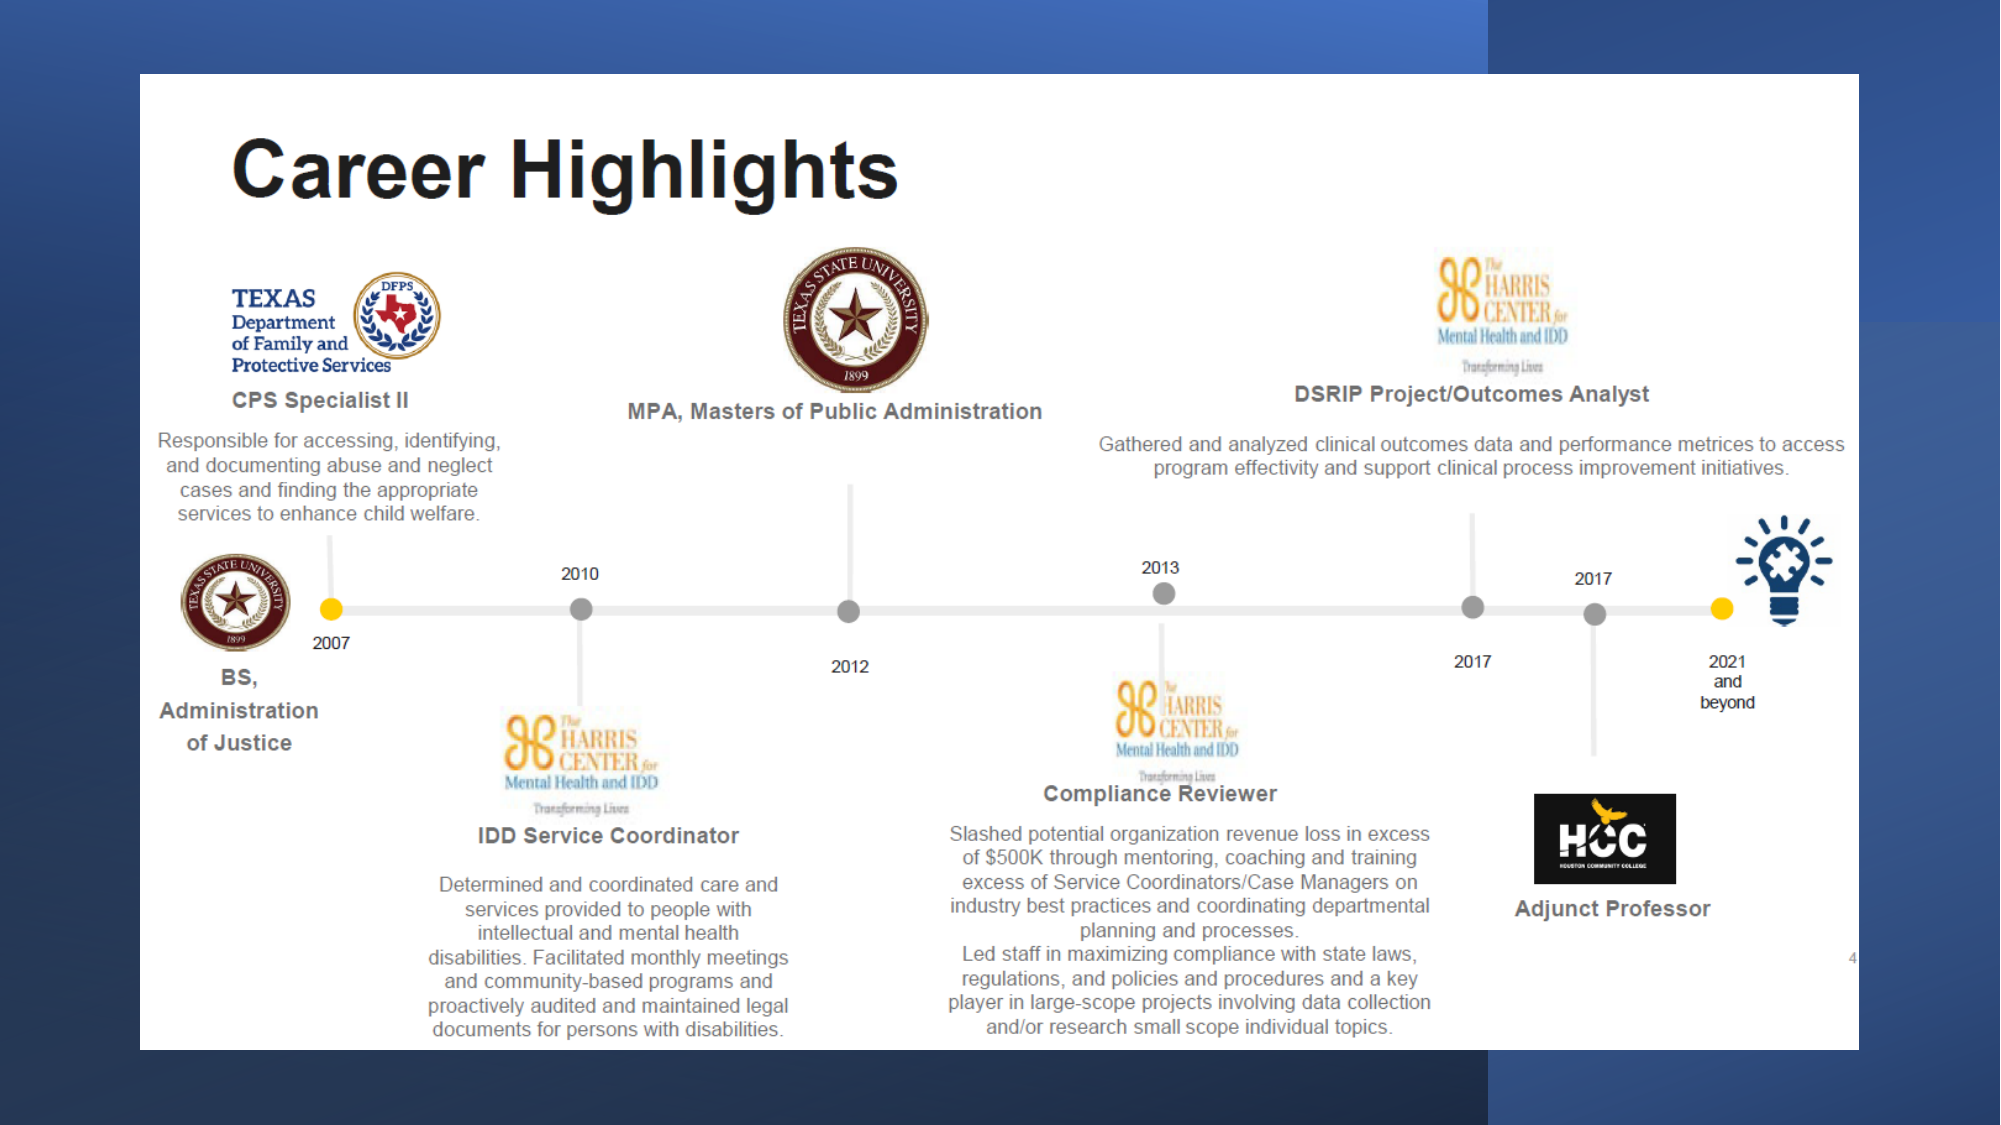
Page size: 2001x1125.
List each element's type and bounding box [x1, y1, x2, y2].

text_box [0, 321, 2000, 1125]
text_box [1489, 0, 2000, 321]
text_box [0, 0, 1489, 321]
picture [140, 74, 1860, 1050]
